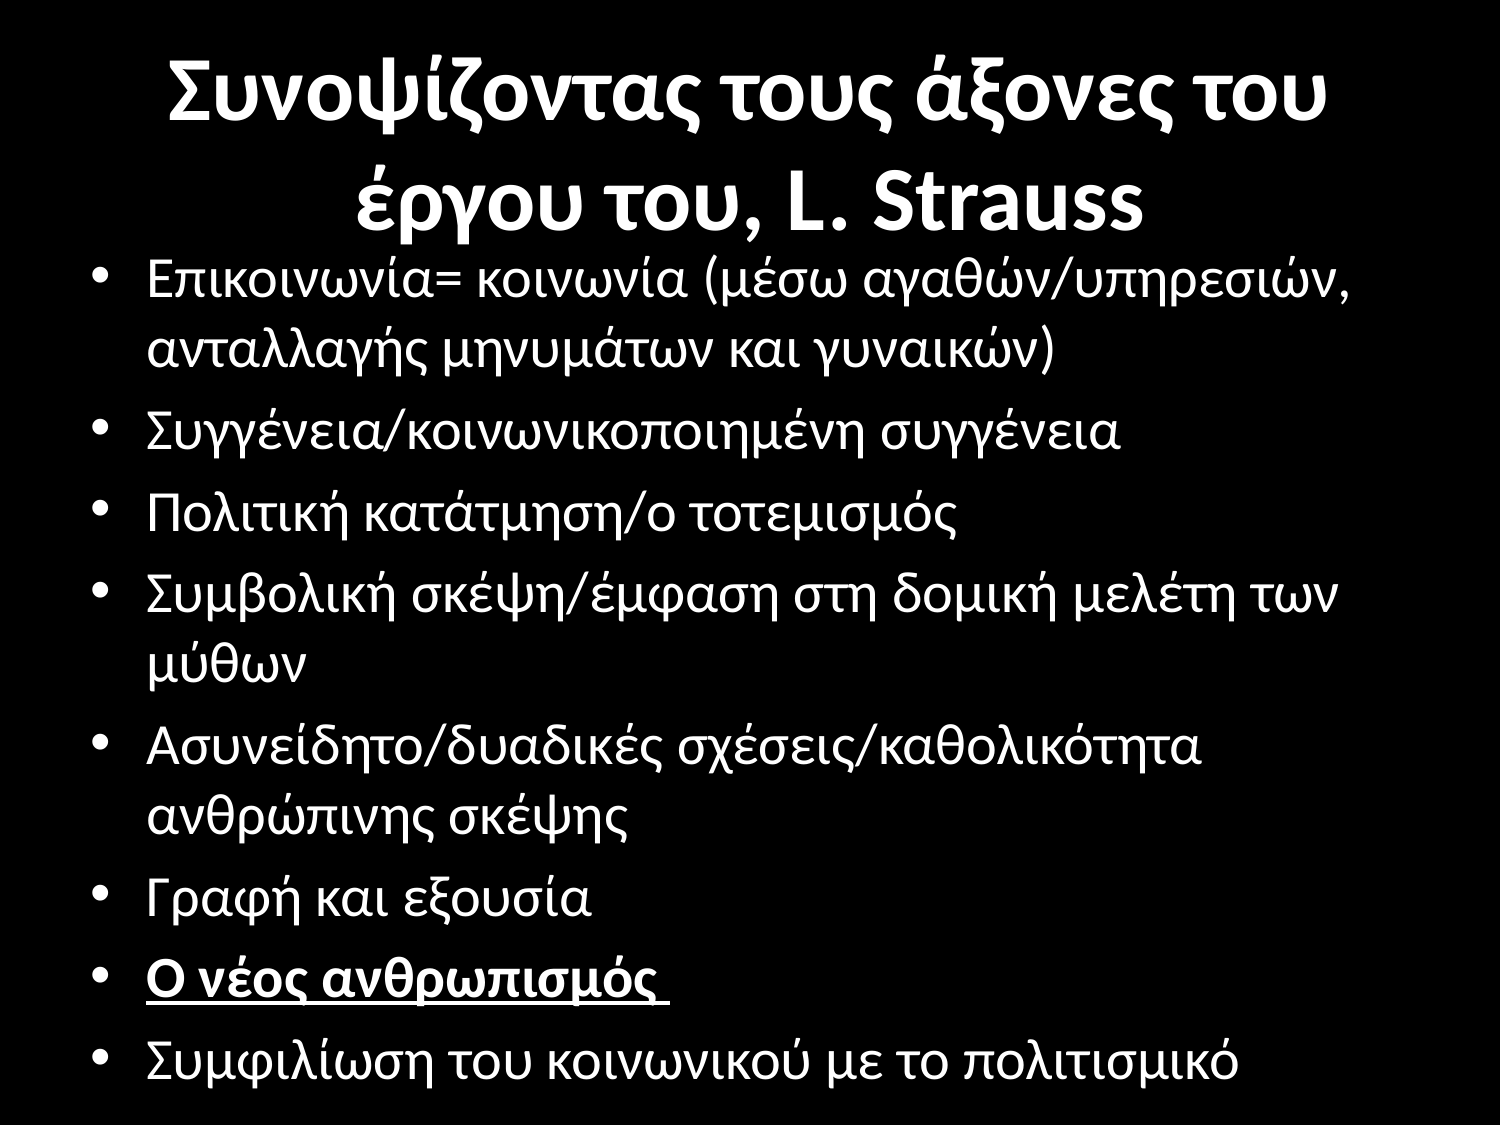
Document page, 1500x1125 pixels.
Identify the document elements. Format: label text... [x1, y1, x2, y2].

title Συνοψίζοντας τους άξονες του έργου του, L. Strauss [74, 44, 1426, 231]
list Επικοινωνία= κοινωνία (μέσω αγαθών/υπηρεσιών, ανταλλαγής μηνυμάτων και γυναικών) Συγγένεια/κοινωνικοποιημένη συγγένεια Πολιτική κατάτμηση/ο τοτεμισμός Συμβολική σκέψη/έμφαση στη δομική μελέτη των μύθων Ασυνείδητο/δυαδικές σχέσεις/καθολικότητα ανθρώπινης σκέψης Γραφή και εξουσία Ο νέος ανθρωπισμός Συμφιλίωση του κοινωνικού με το πολιτισμικό [74, 231, 1426, 1107]
